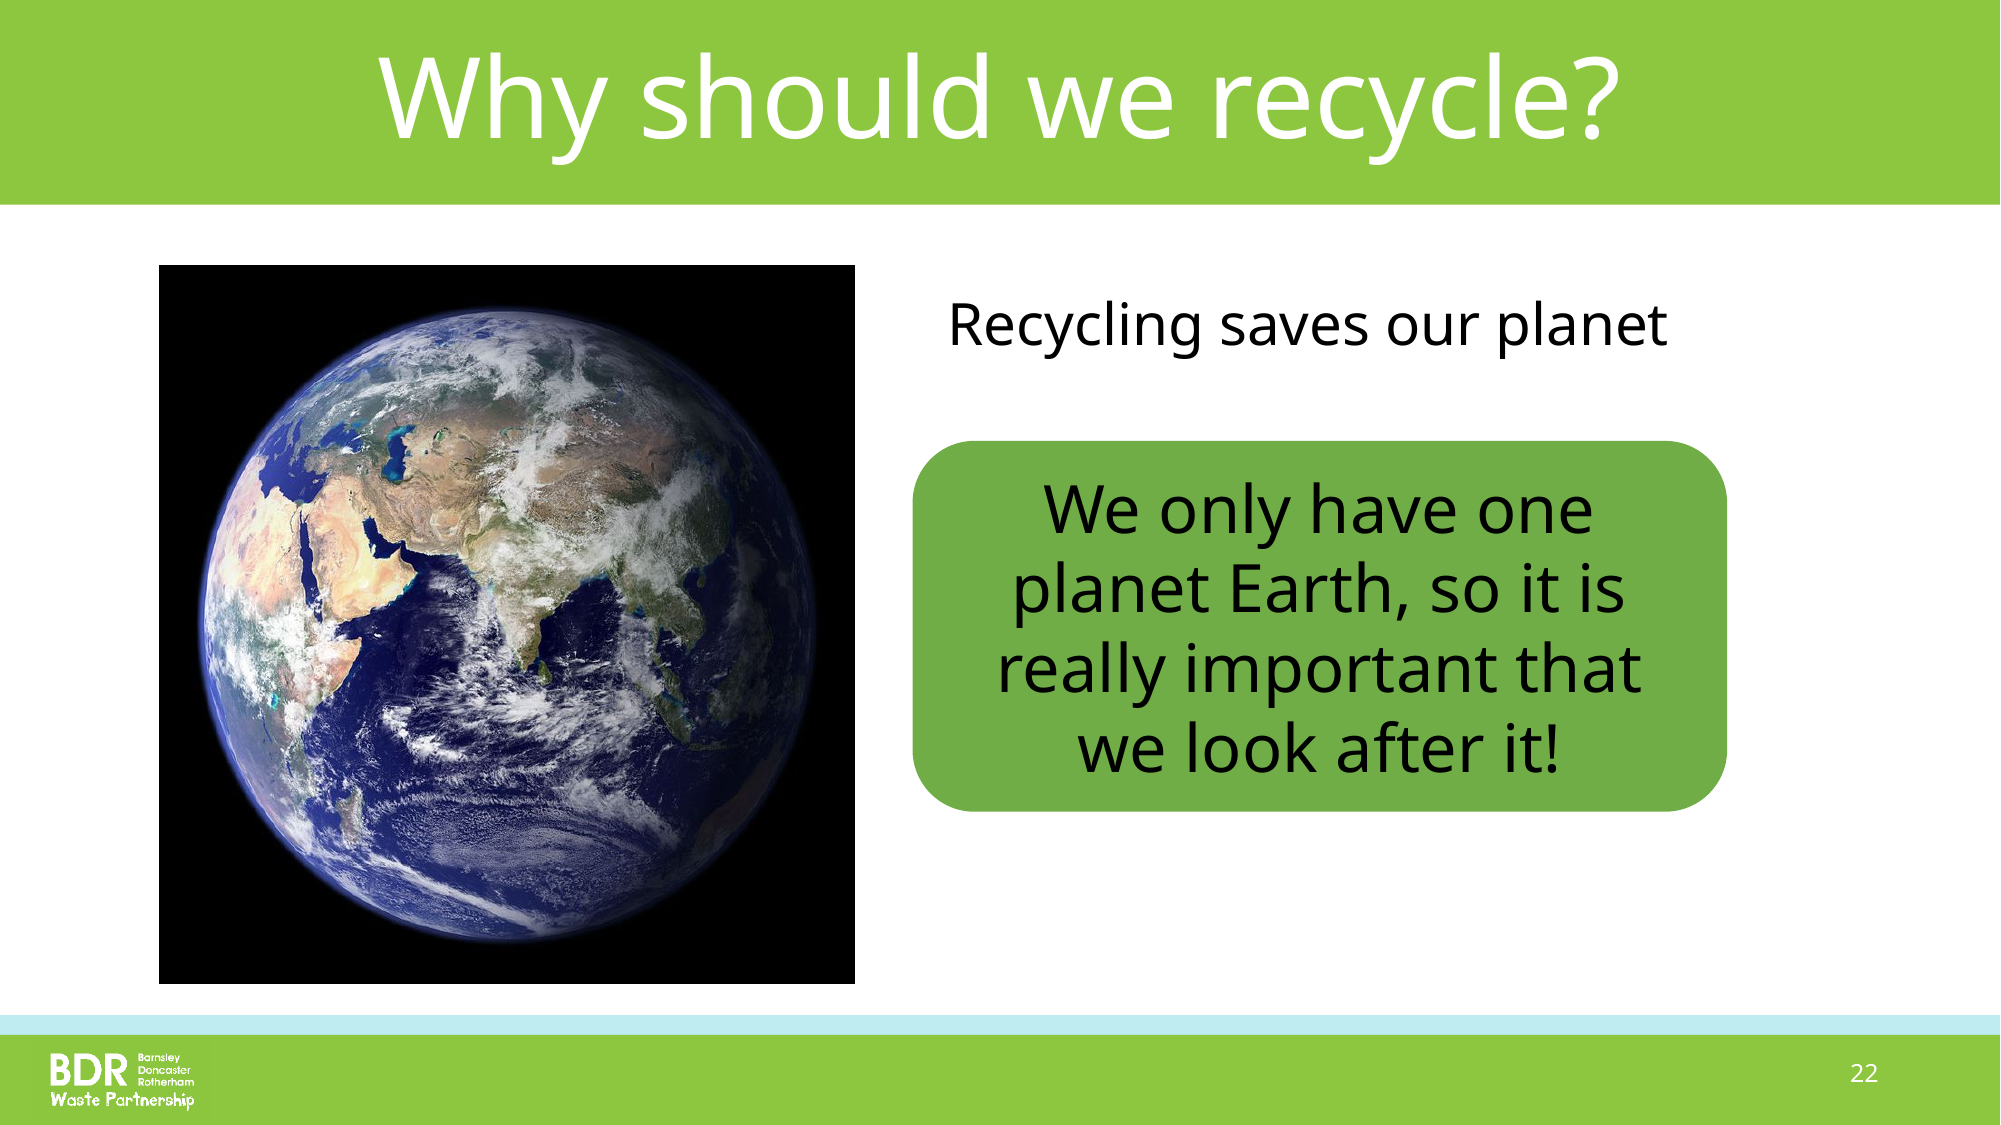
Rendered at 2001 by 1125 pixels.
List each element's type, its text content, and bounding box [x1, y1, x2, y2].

text_box Recycling saves our planet [932, 279, 1700, 365]
slide_number 22 [1443, 1044, 1894, 1105]
text_box We only have one planet Earth, so it is really important that we look after it! [912, 440, 1728, 812]
picture [31, 1038, 212, 1125]
picture [159, 265, 855, 984]
title Why should we recycle? [0, 0, 2000, 205]
